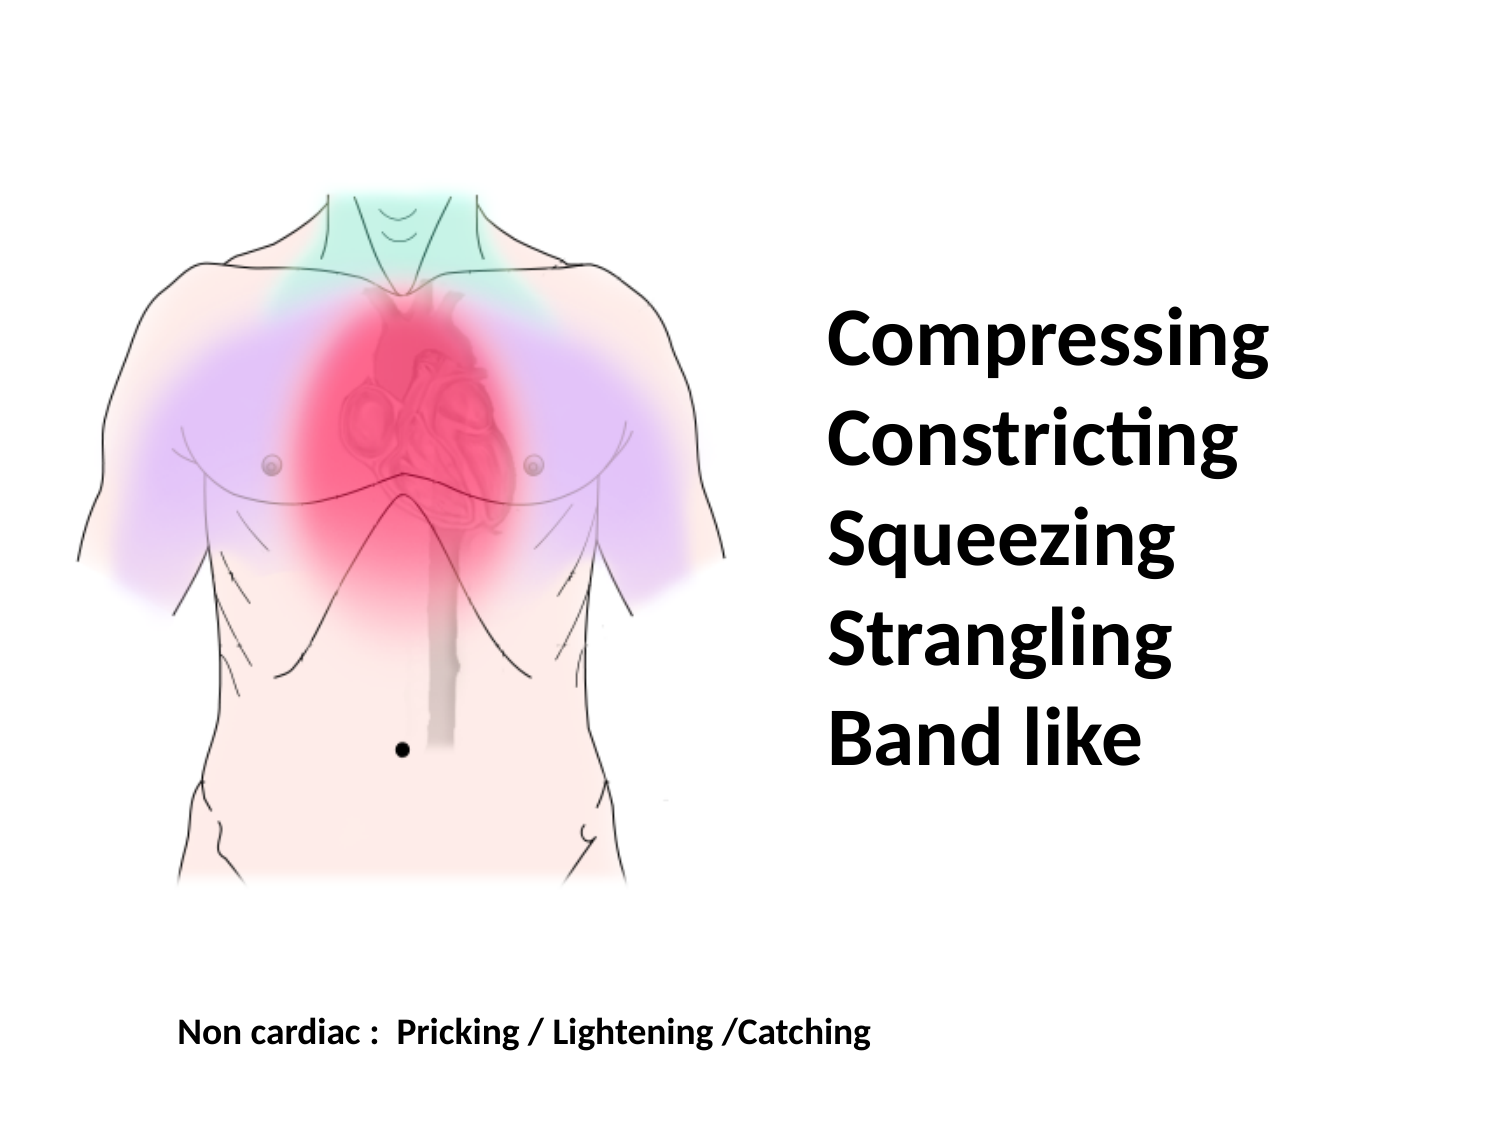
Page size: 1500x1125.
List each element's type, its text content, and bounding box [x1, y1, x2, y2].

text_box Non cardiac : Pricking / Lightening /Catching [162, 999, 1363, 1060]
text_box Compressing Constricting Squeezing Strangling Band like [812, 275, 1338, 835]
picture [62, 162, 779, 910]
